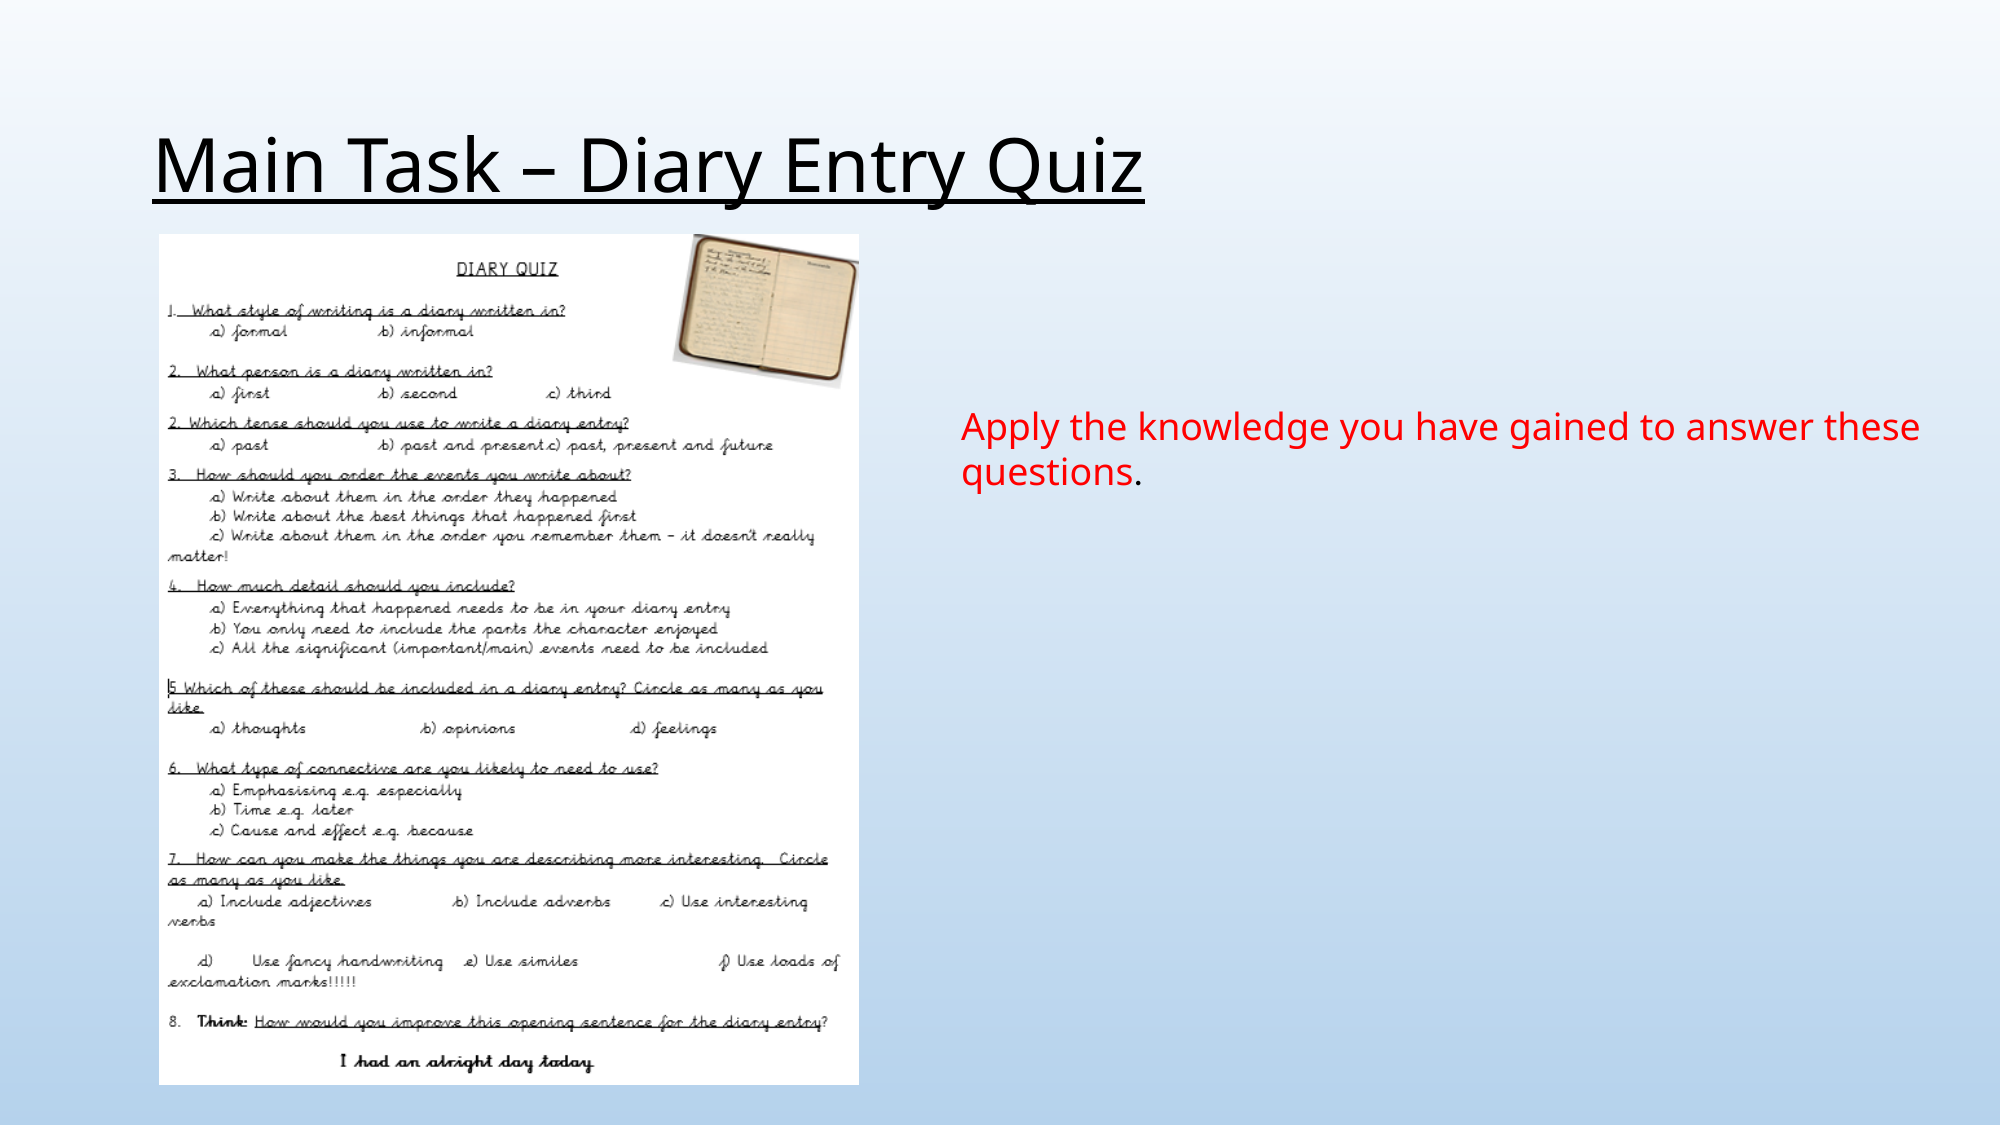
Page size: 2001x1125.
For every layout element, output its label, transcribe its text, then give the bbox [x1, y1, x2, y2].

picture [159, 234, 859, 1085]
text_box Apply the knowledge you have gained to answer these questions. [946, 395, 1941, 501]
title Main Task – Diary Entry Quiz [137, 59, 1863, 278]
